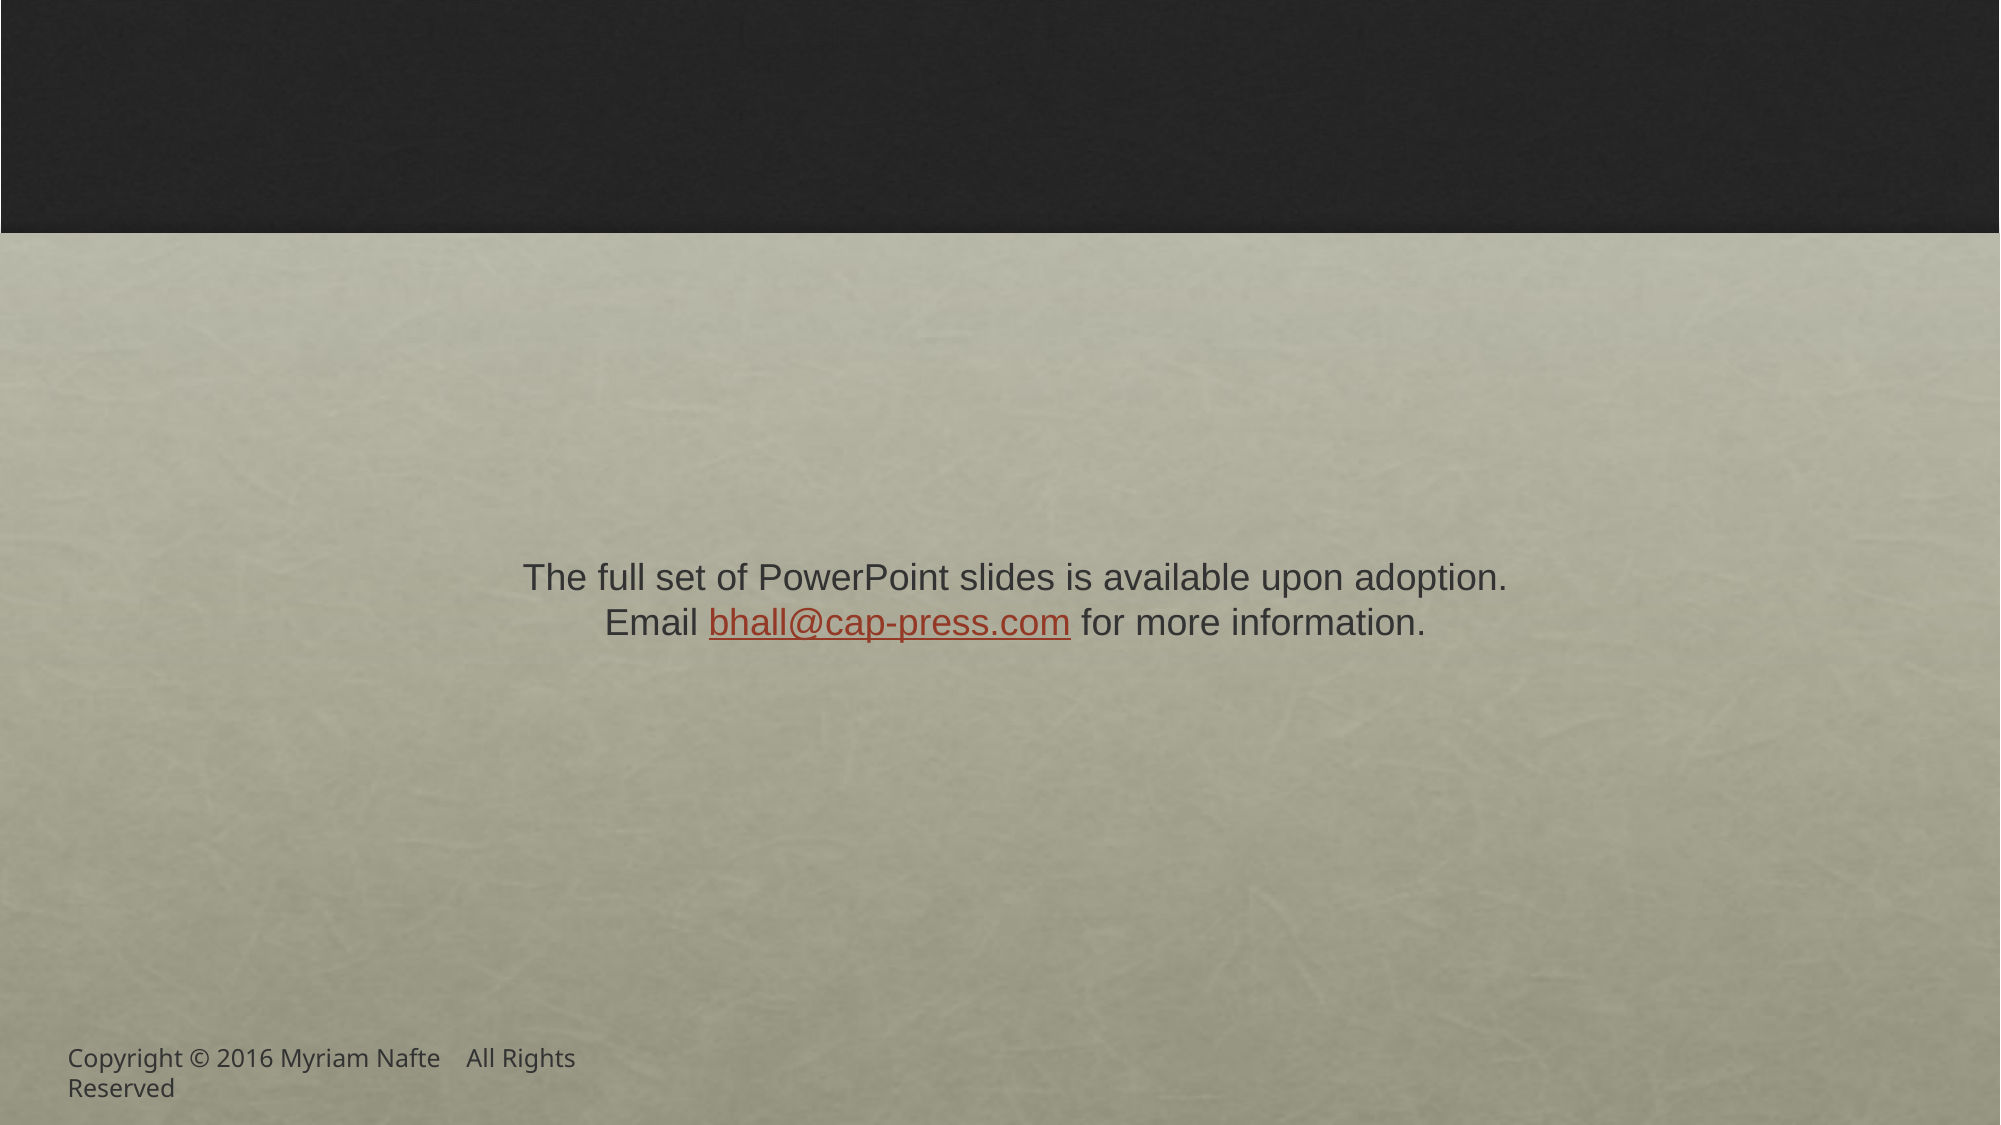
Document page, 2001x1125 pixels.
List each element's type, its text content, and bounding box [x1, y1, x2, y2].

picture [0, 0, 2001, 1125]
footer Copyright © 2016 Myriam Nafte All Rights Reserved [52, 1042, 687, 1103]
text_box The full set of PowerPoint slides is available upon adoption. Email bhall@cap-press.com for more information. [465, 545, 1566, 651]
